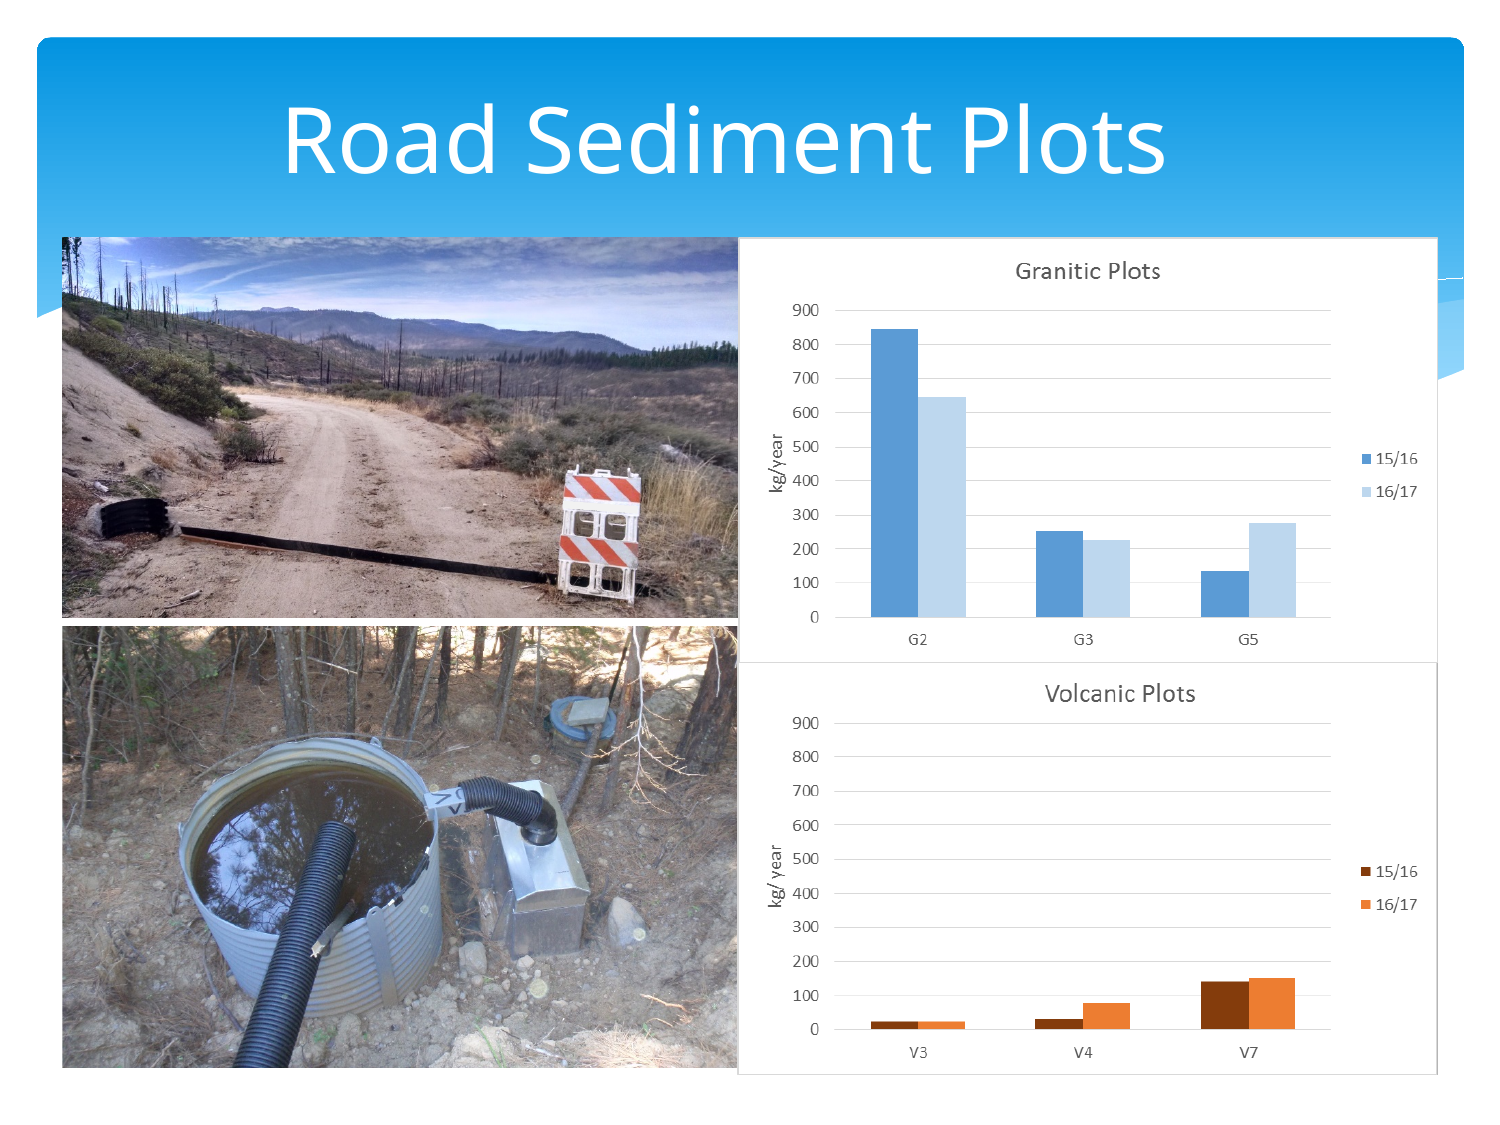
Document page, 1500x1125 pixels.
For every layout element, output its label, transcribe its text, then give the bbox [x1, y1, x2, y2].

picture [62, 237, 1438, 1076]
title Road Sediment Plots [125, 24, 1325, 235]
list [62, 626, 731, 1068]
